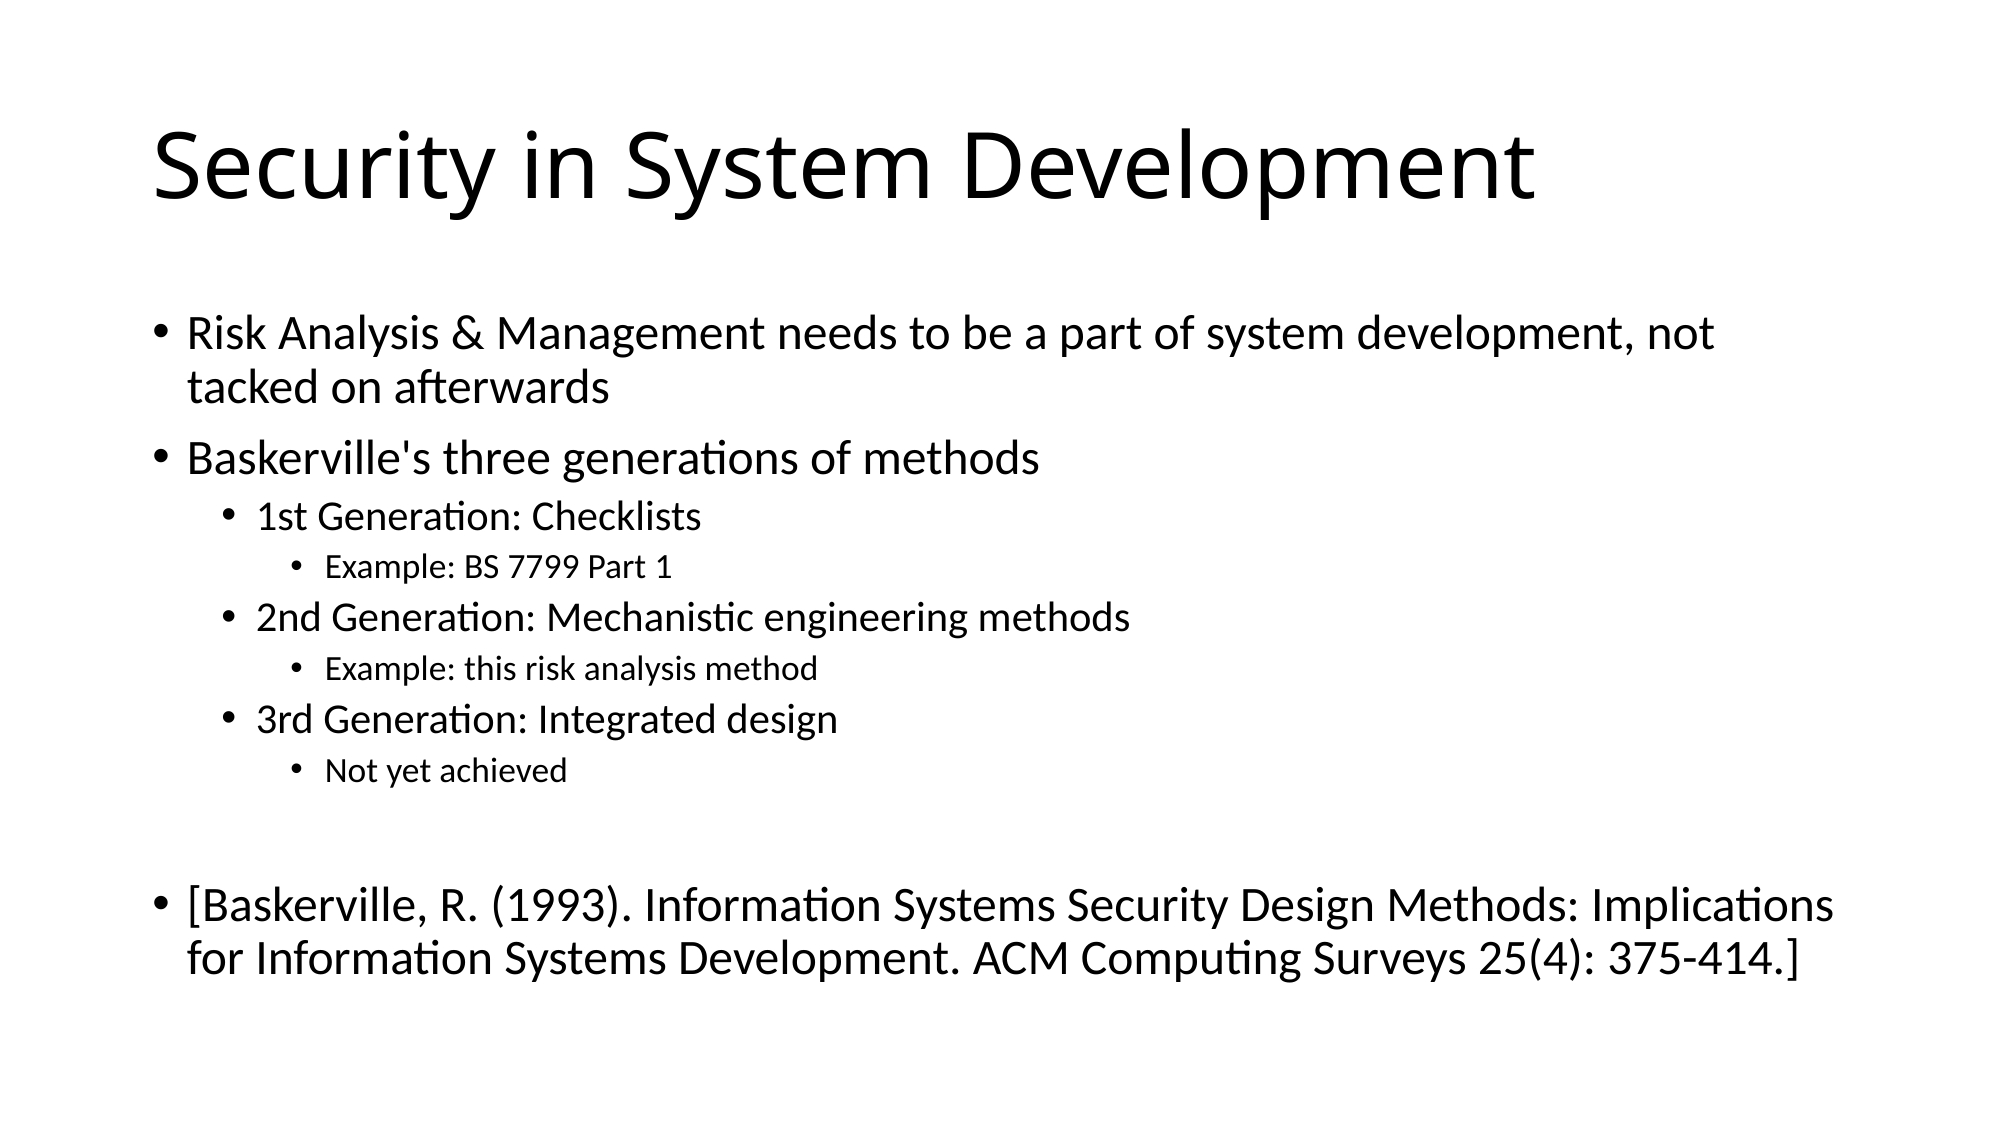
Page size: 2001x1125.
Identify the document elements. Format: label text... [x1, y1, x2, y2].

title Security in System Development [137, 59, 1863, 278]
list Risk Analysis & Management needs to be a part of system development, not tacked on afterwards Baskerville's three generations of methods 1st Generation: Checklists Example: BS 7799 Part 1 2nd Generation: Mechanistic engineering methods Example: this risk analysis method 3rd Generation: Integrated design Not yet achieved [Baskerville, R. (1993). Information Systems Security Design Methods: Implications for Information Systems Development. ACM Computing Surveys 25(4): 375-414.] [137, 299, 1863, 1014]
